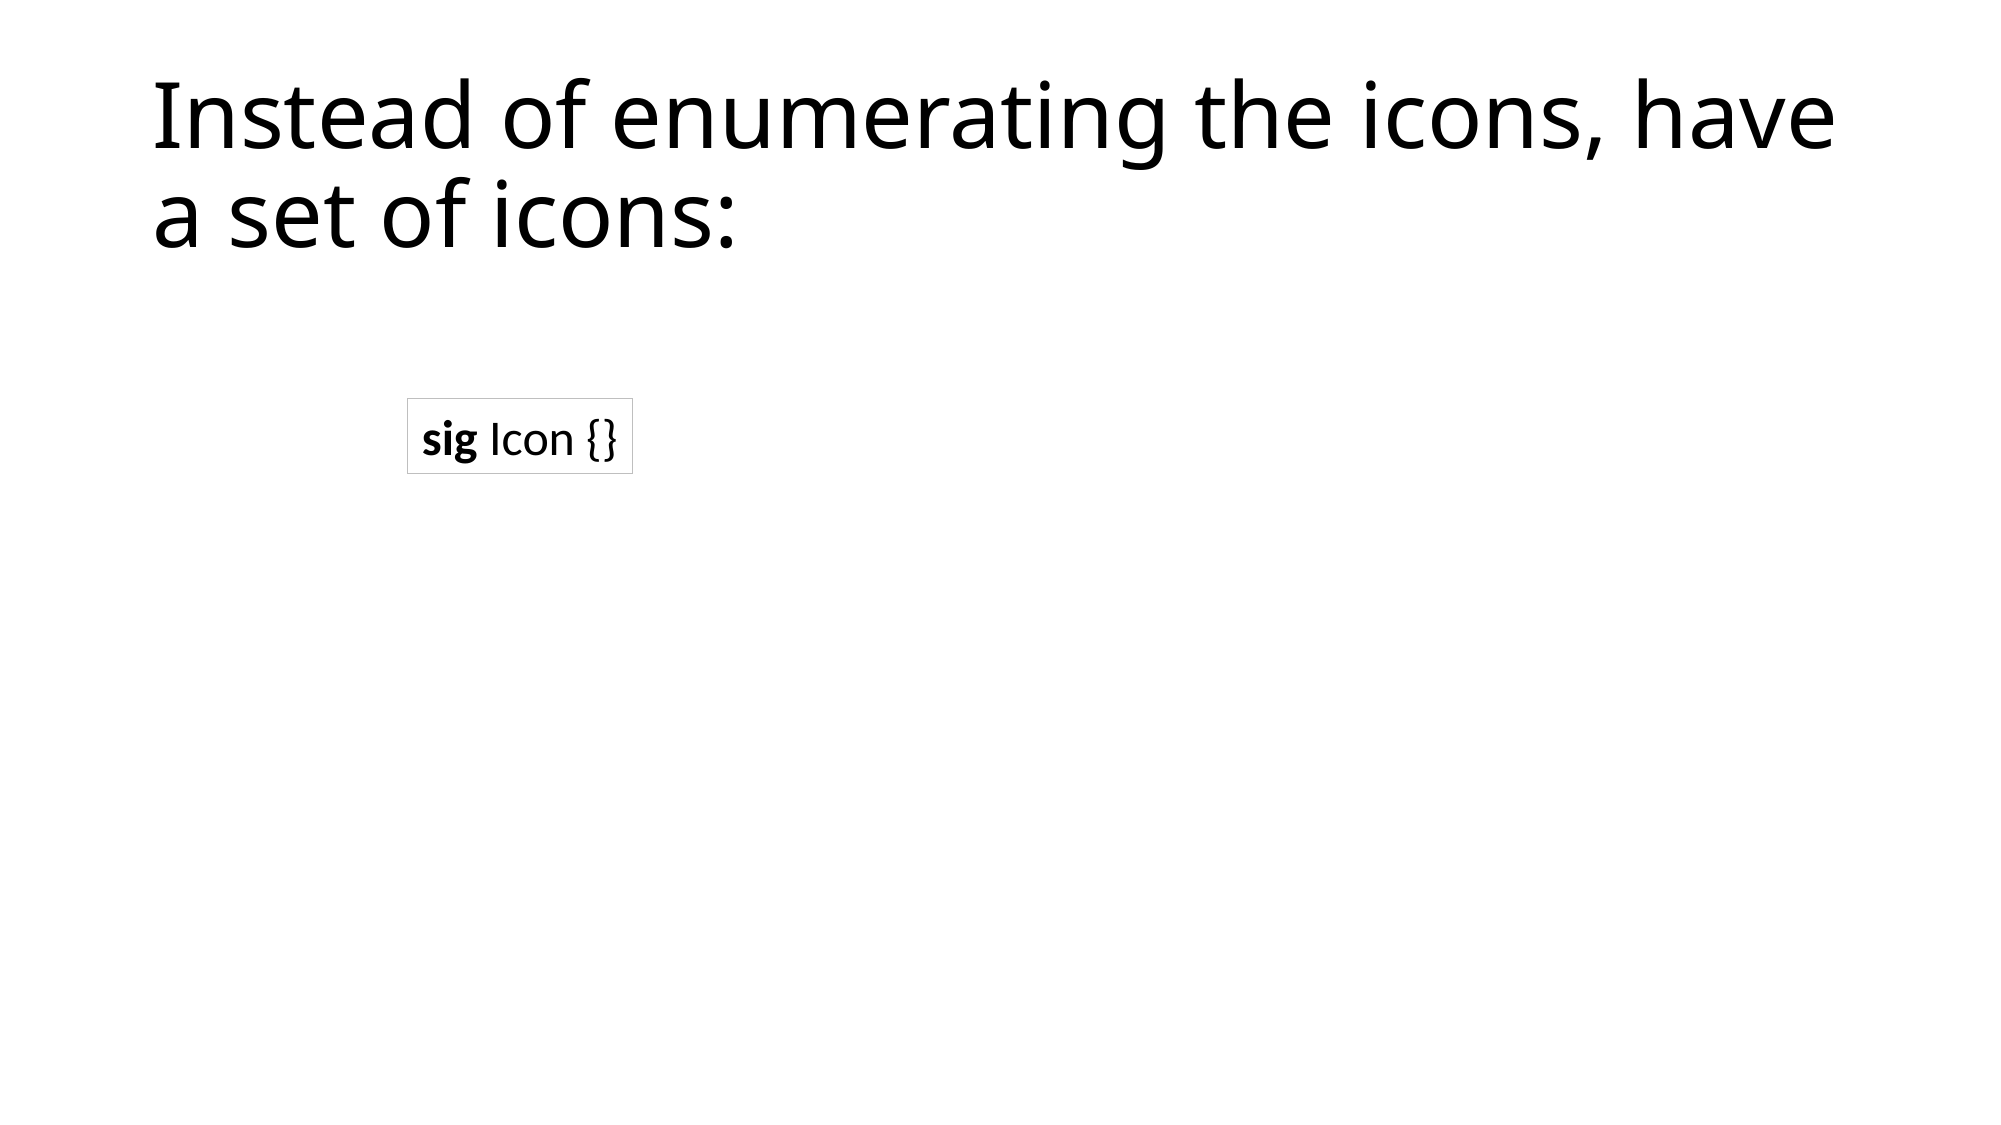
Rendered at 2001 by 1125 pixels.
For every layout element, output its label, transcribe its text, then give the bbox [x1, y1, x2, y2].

text_box sig Icon {} [407, 398, 633, 474]
title Instead of enumerating the icons, have a set of icons: [137, 59, 1863, 278]
